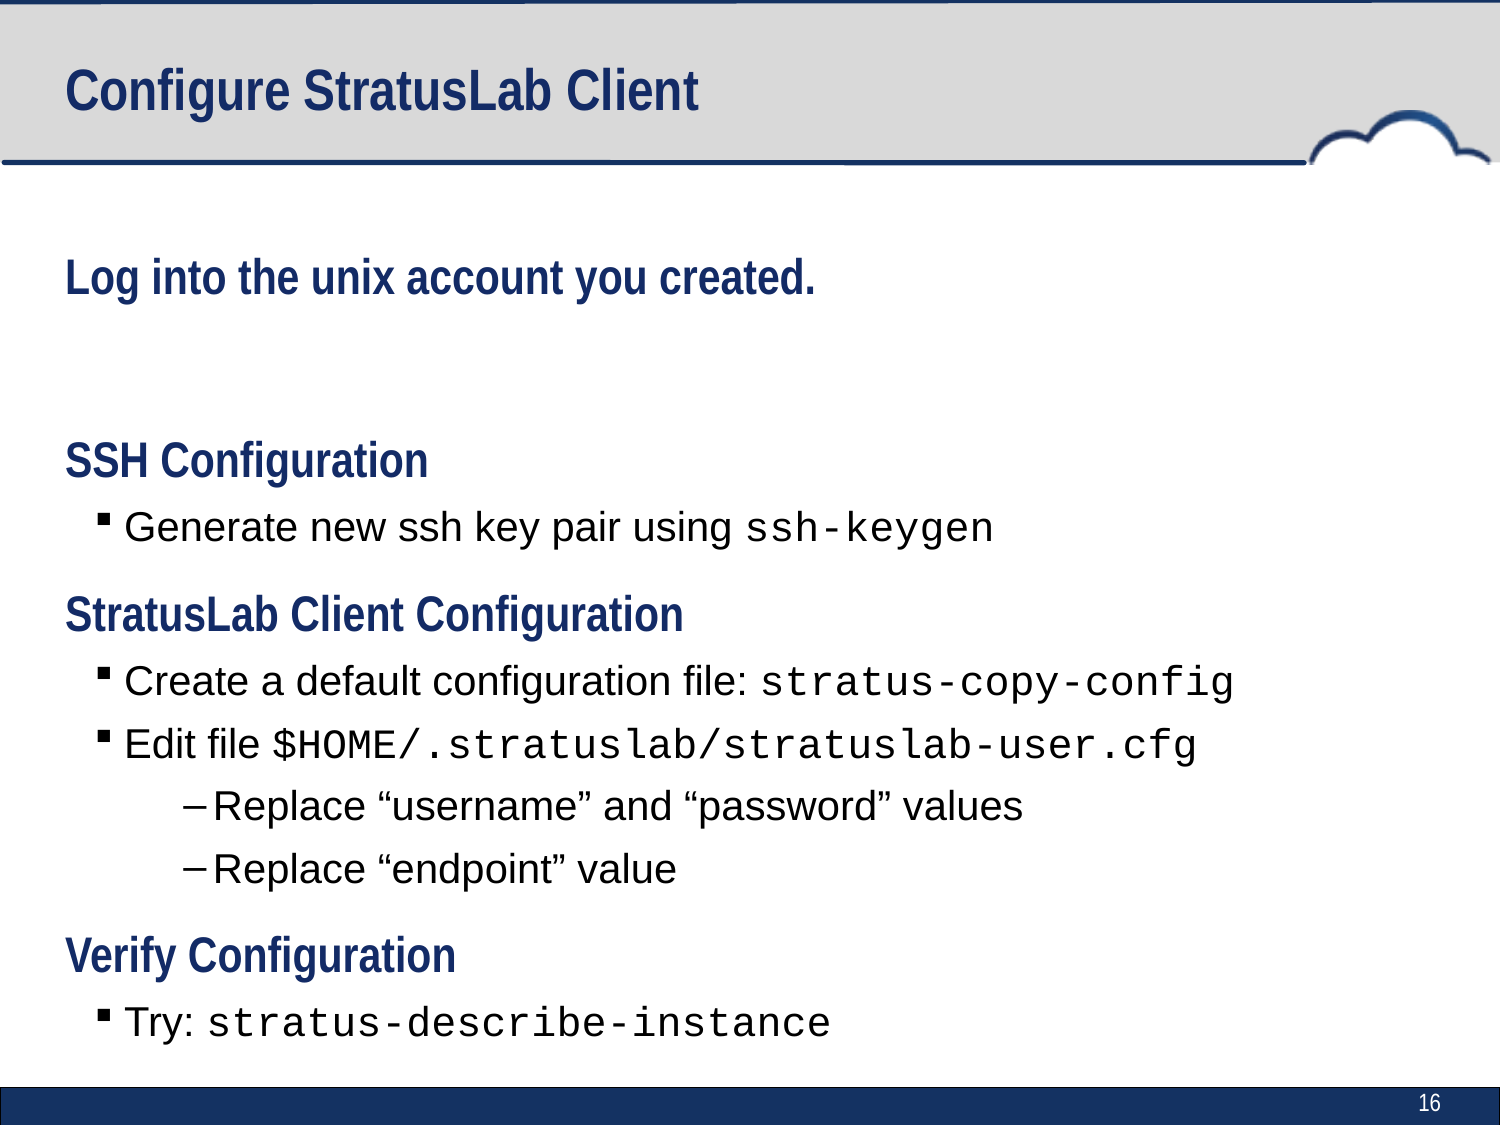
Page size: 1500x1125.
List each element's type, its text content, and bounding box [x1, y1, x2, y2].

title Configure StratusLab Client [49, 12, 1301, 163]
list Log into the unix account you created. SSH Configuration Generate new ssh key pair using ssh-keygen StratusLab Client Configuration Create a default configuration file: stratus-copy-config Edit file $HOME/.stratuslab/stratuslab-user.cfg Replace “username” and “password” values Replace “endpoint” value Verify Configuration Try: stratus-describe-instance [49, 237, 1451, 1076]
picture [1281, 110, 1500, 165]
